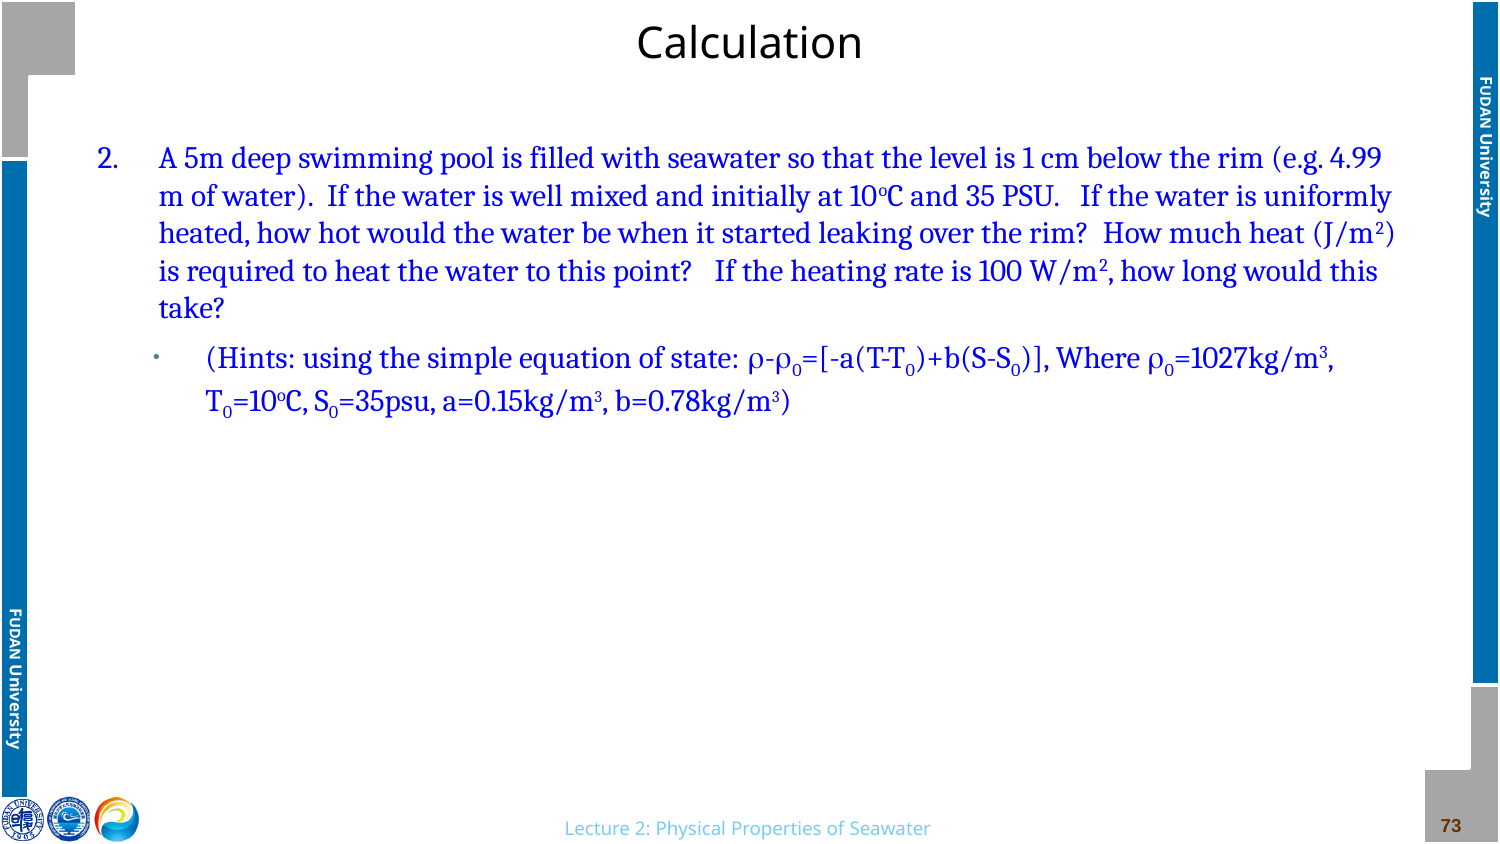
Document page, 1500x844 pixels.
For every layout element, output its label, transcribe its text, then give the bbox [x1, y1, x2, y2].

picture [47, 794, 90, 842]
picture [0, 797, 44, 841]
title Calculation [243, 13, 1257, 68]
picture [94, 797, 139, 842]
list A 5m deep swimming pool is filled with seawater so that the level is 1 cm below the rim (e.g. 4.99 m of water). If the water is well mixed and initially at 10oC and 35 PSU. If the water is uniformly heated, how hot would the water be when it started leaking over the rim? How much heat (J/m2) is required to heat the water to this point? If the heating rate is 100 W/m2, how long would this take? (Hints: using the simple equation of state: -0=[-a(T-T0)+b(S-S0)], Where 0=1027kg/m3, T0=10oC, S0=35psu, a=0.15kg/m3, b=0.78kg/m3) [82, 129, 1418, 772]
